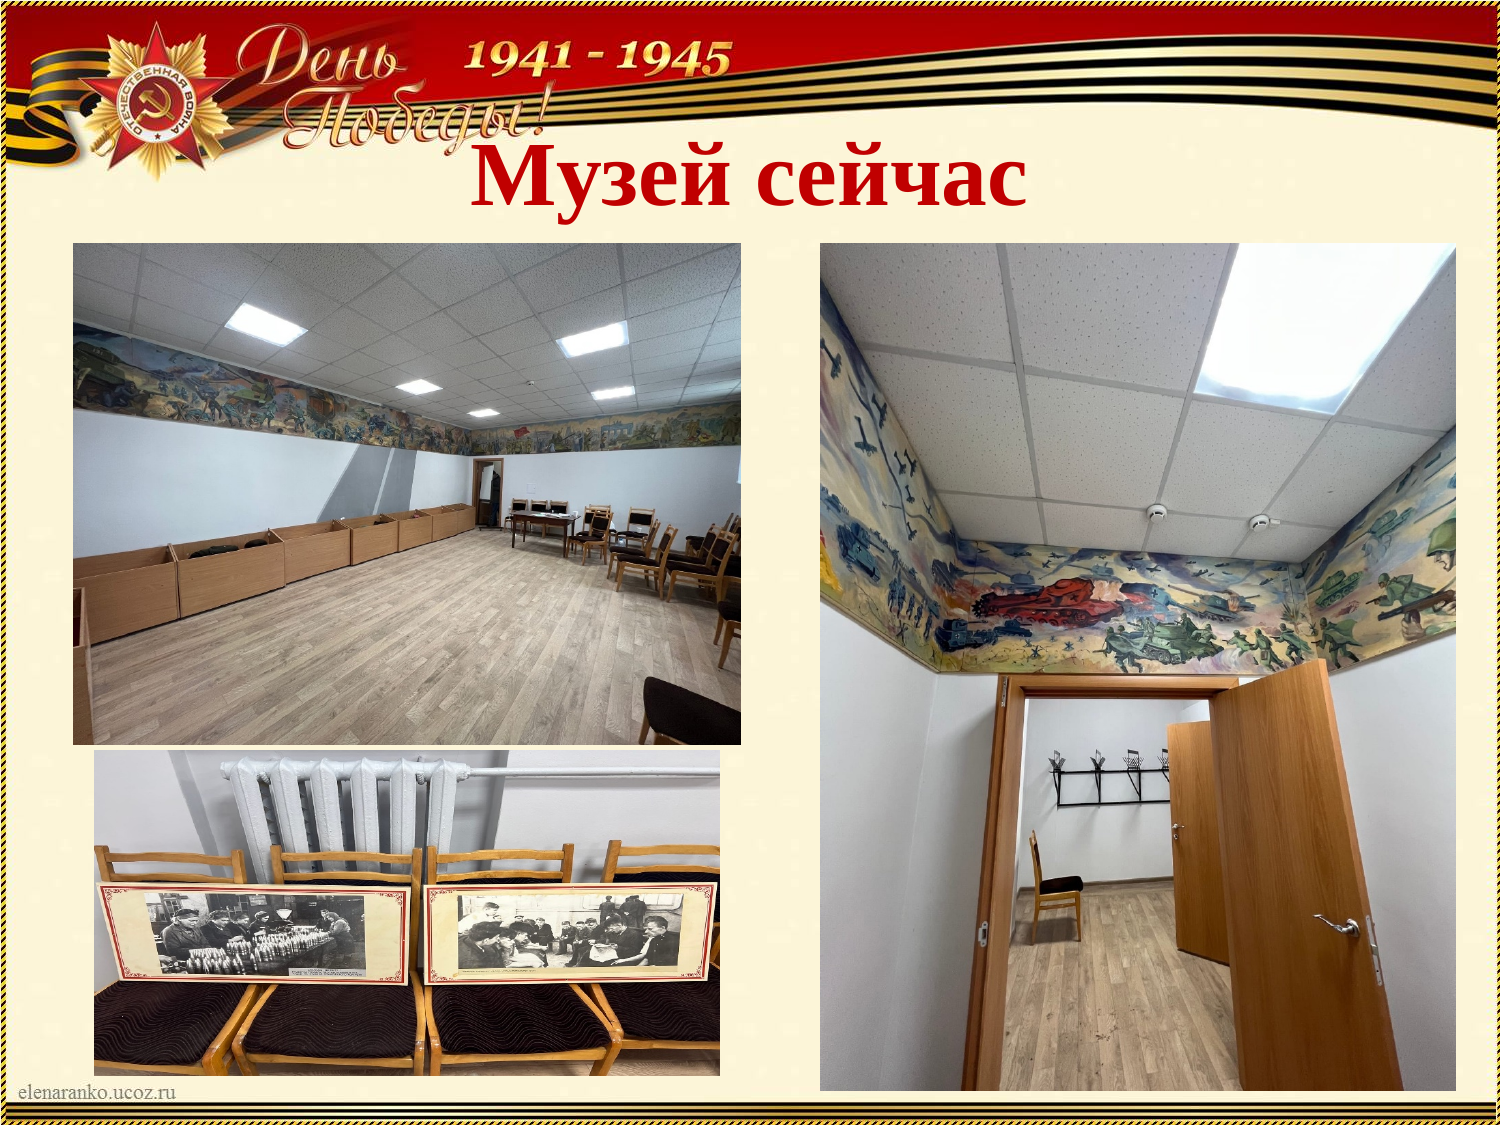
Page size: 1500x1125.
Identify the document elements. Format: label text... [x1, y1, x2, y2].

picture [0, 0, 1500, 1125]
title Музей сейчас [75, 75, 1425, 263]
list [72, 243, 742, 745]
